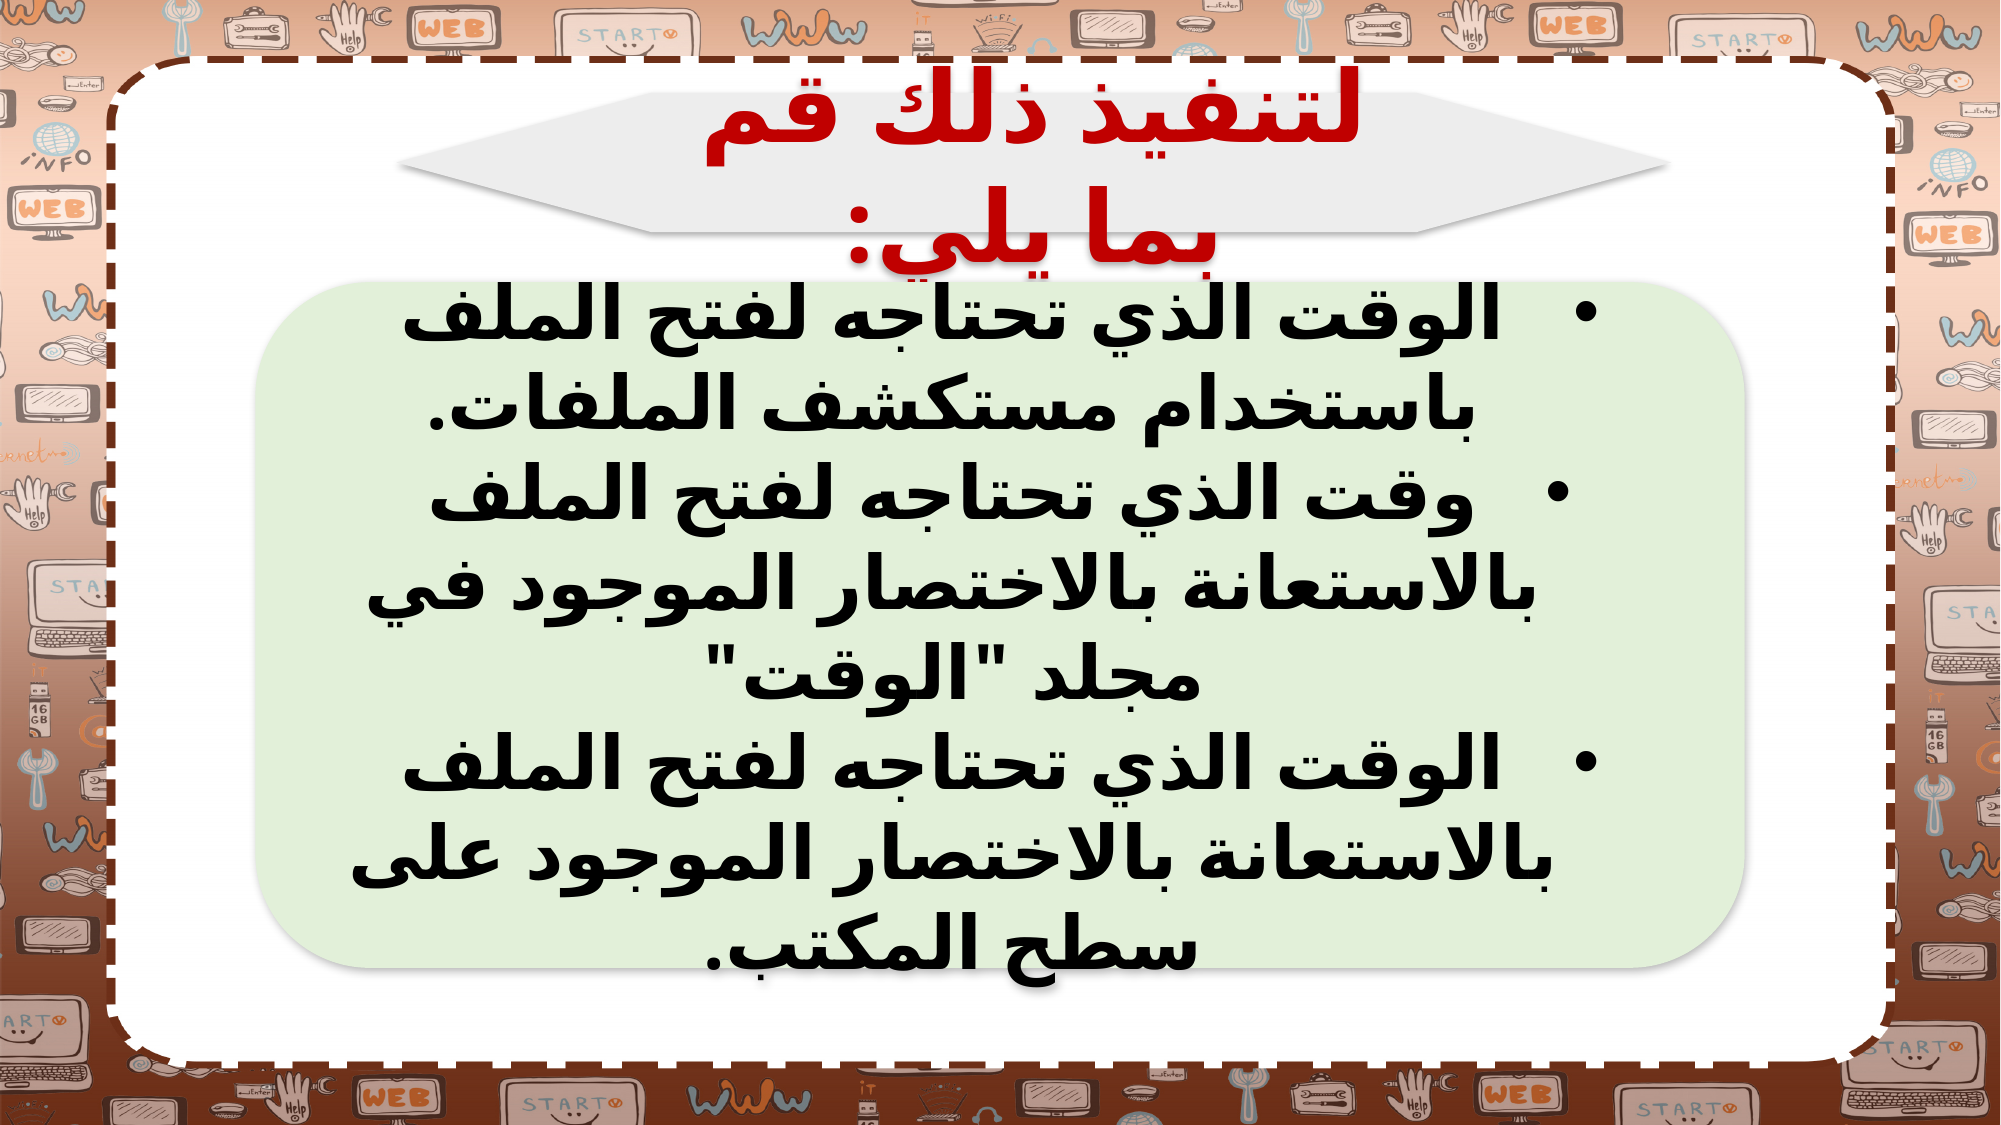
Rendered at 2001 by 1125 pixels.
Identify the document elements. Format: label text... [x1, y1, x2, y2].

text_box لتنفيذ ذلك قم بما يلي: [392, 91, 1676, 234]
text_box الوقت الذي تحتاجه لفتح الملف باستخدام مستكشف الملفات. وقت الذي تحتاجه لفتح الملف بالاستعانة بالاختصار الموجود في مجلد "الوقت" الوقت الذي تحتاجه لفتح الملف بالاستعانة بالاختصار الموجود على سطح المكتب. [254, 281, 1746, 969]
picture [0, 0, 2001, 1125]
